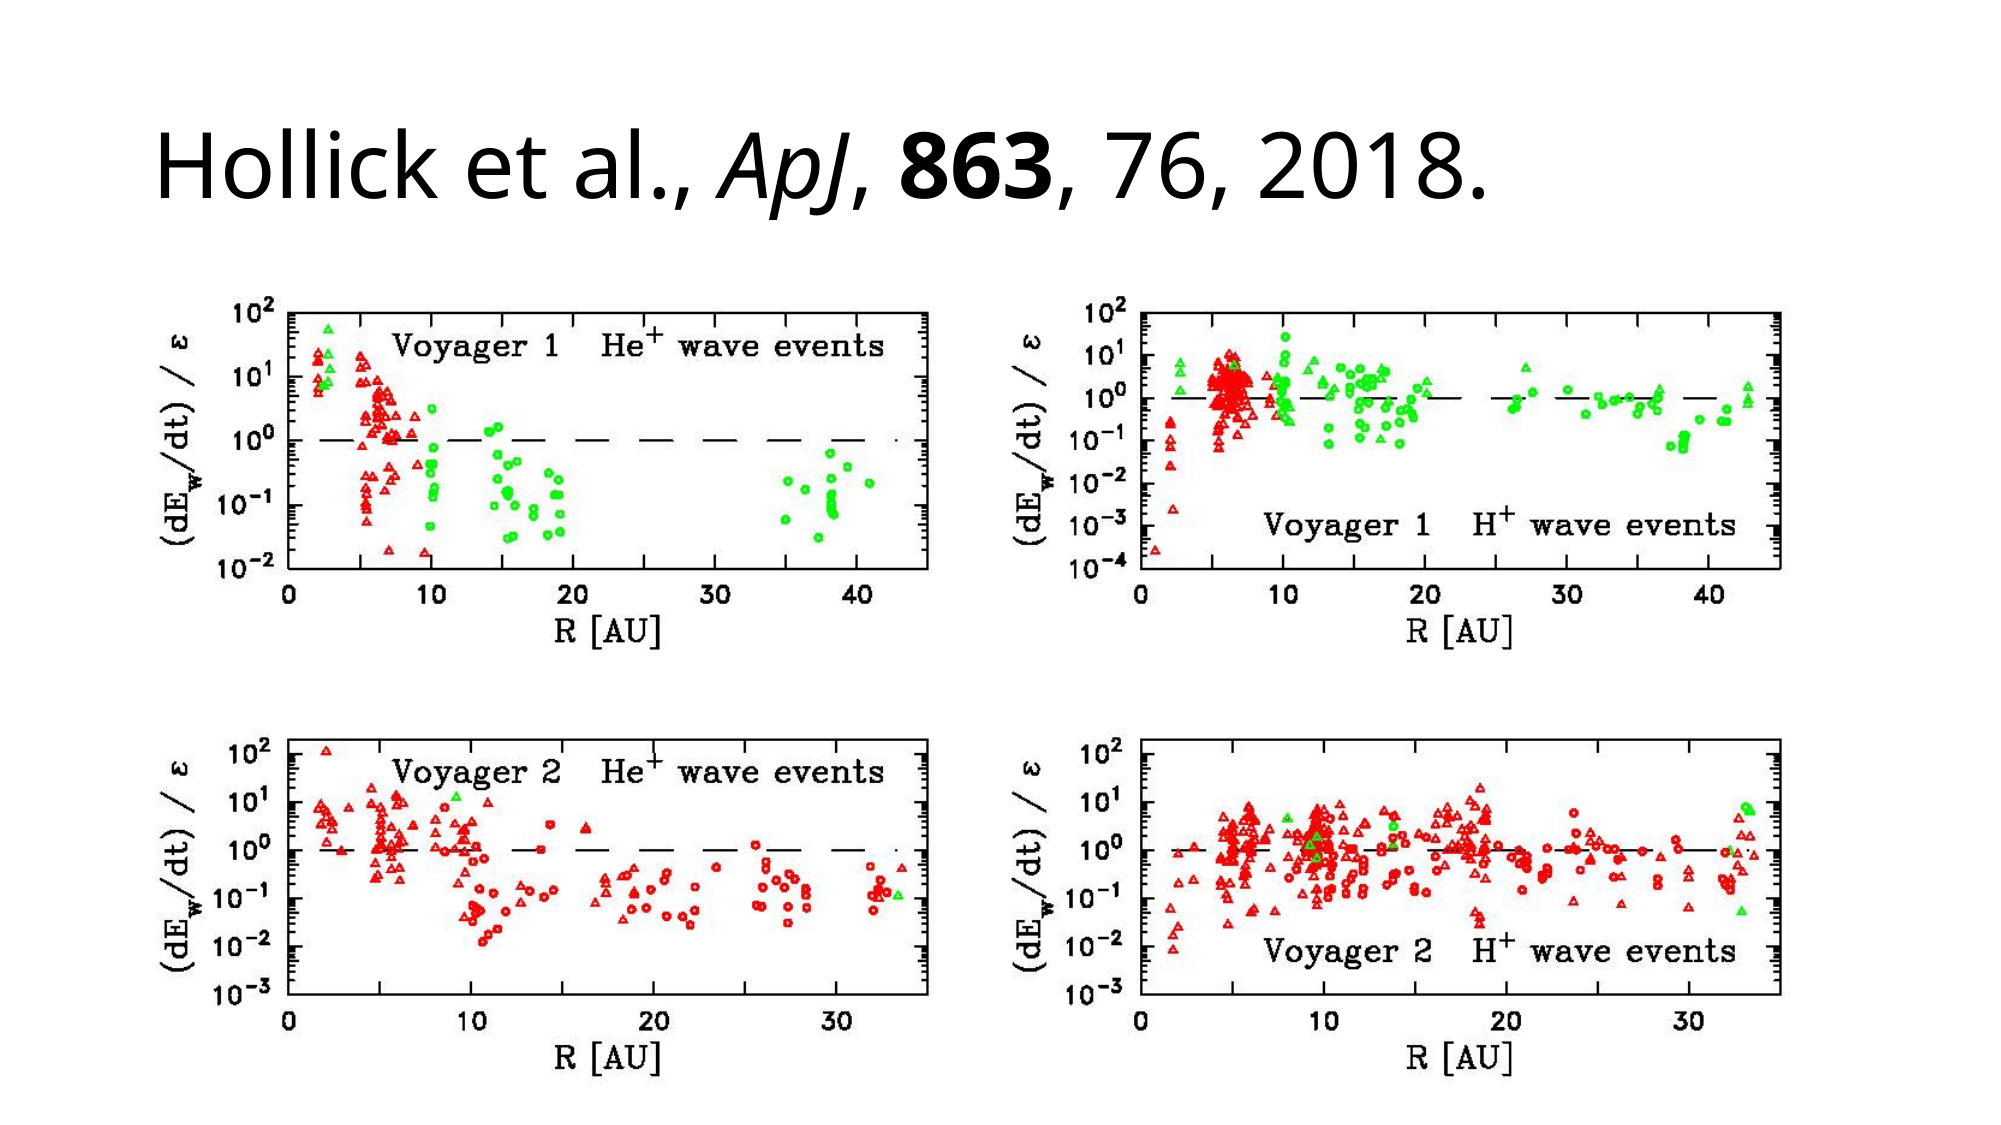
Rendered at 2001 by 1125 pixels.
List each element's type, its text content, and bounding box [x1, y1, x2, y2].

picture [137, 277, 1807, 1092]
title Hollick et al., ApJ, 863, 76, 2018. [137, 59, 1863, 278]
